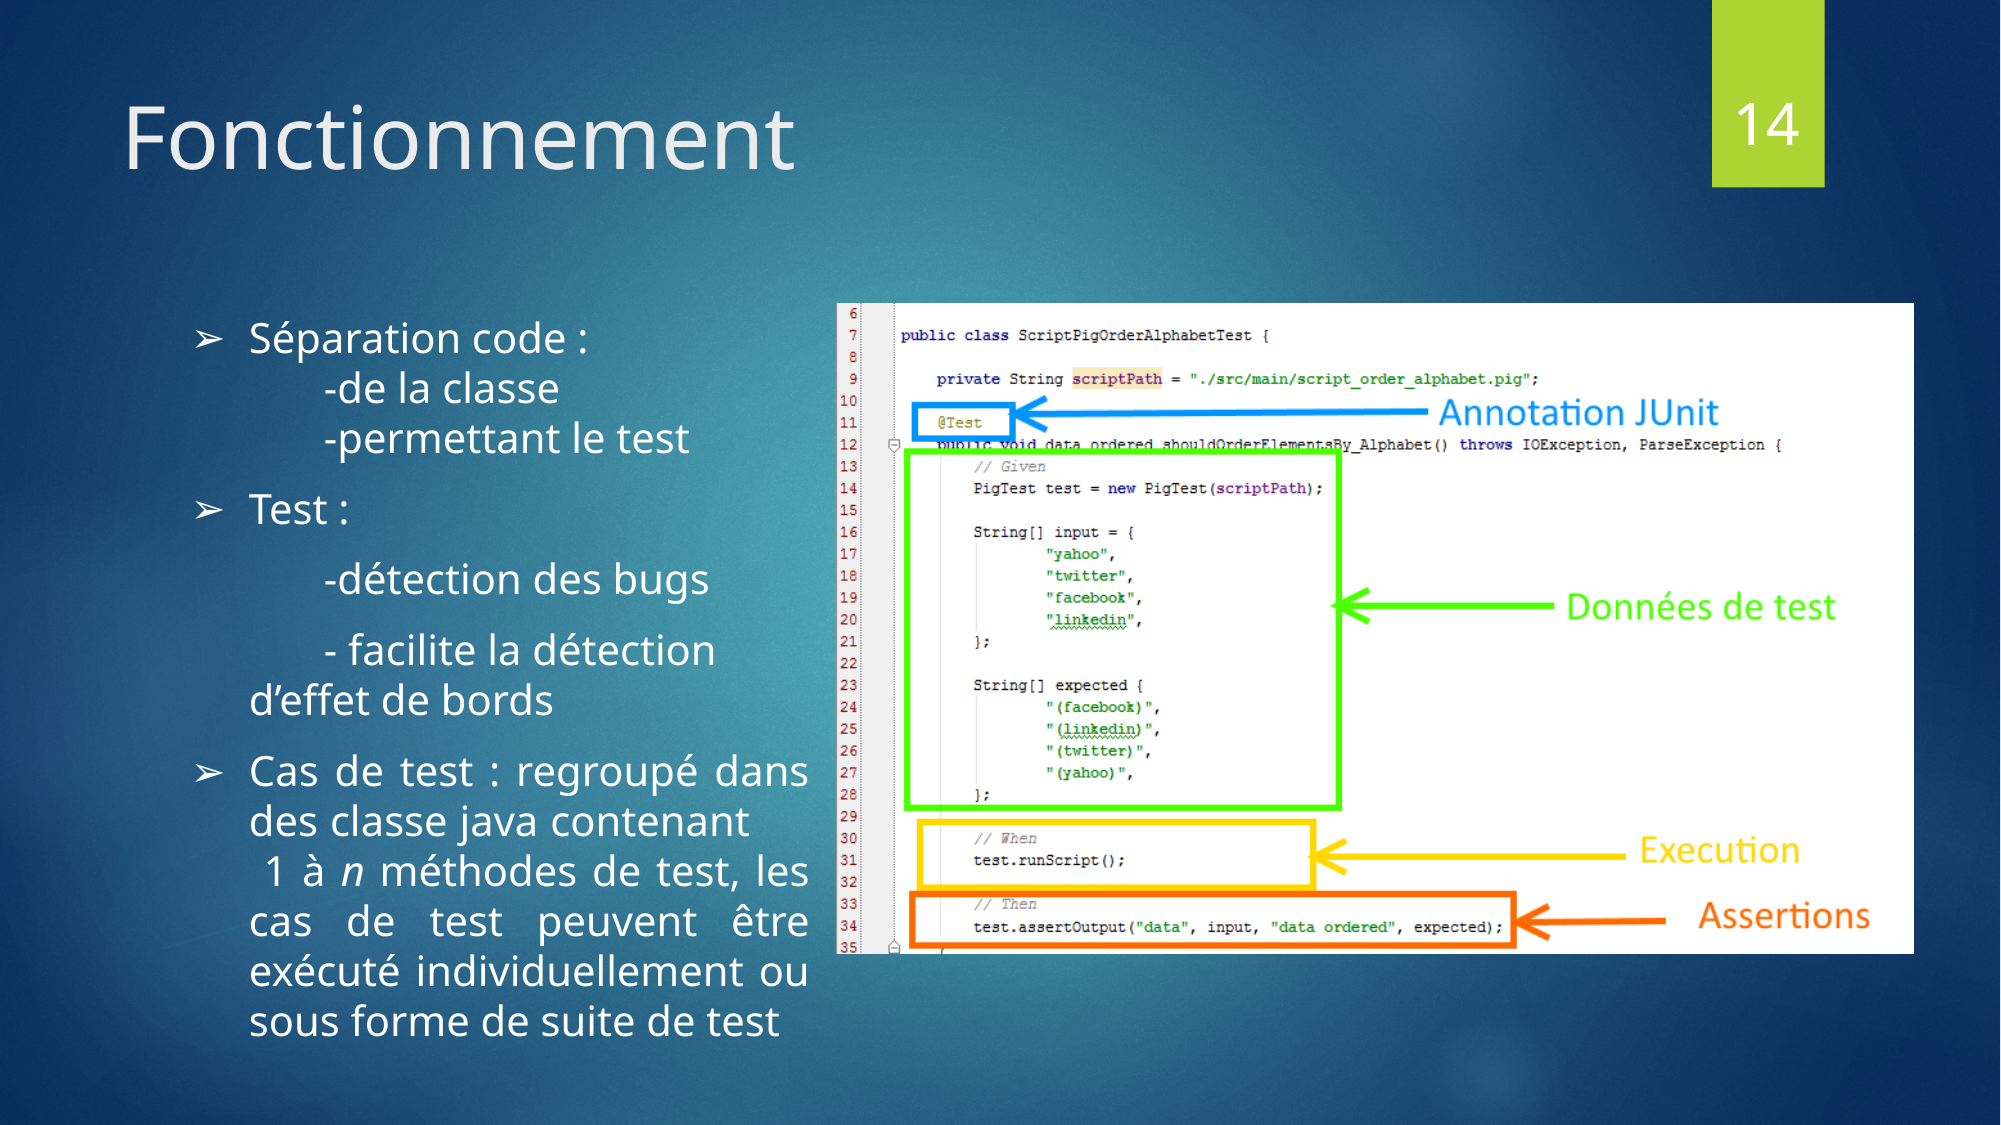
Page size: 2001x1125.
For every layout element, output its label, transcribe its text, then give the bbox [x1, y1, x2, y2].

list Séparation code : -de la classe -permettant le test Test : -détection des bugs - facilite la détection d’effet de bords Cas de test : regroupé dans des classe java contenant 1 à n méthodes de test, les cas de test peuvent être exécuté individuellement ou sous forme de suite de test [159, 304, 826, 1053]
title Fonctionnement [106, 74, 1649, 304]
slide_number 14 [1698, 48, 1836, 175]
picture [0, 0, 2001, 1125]
